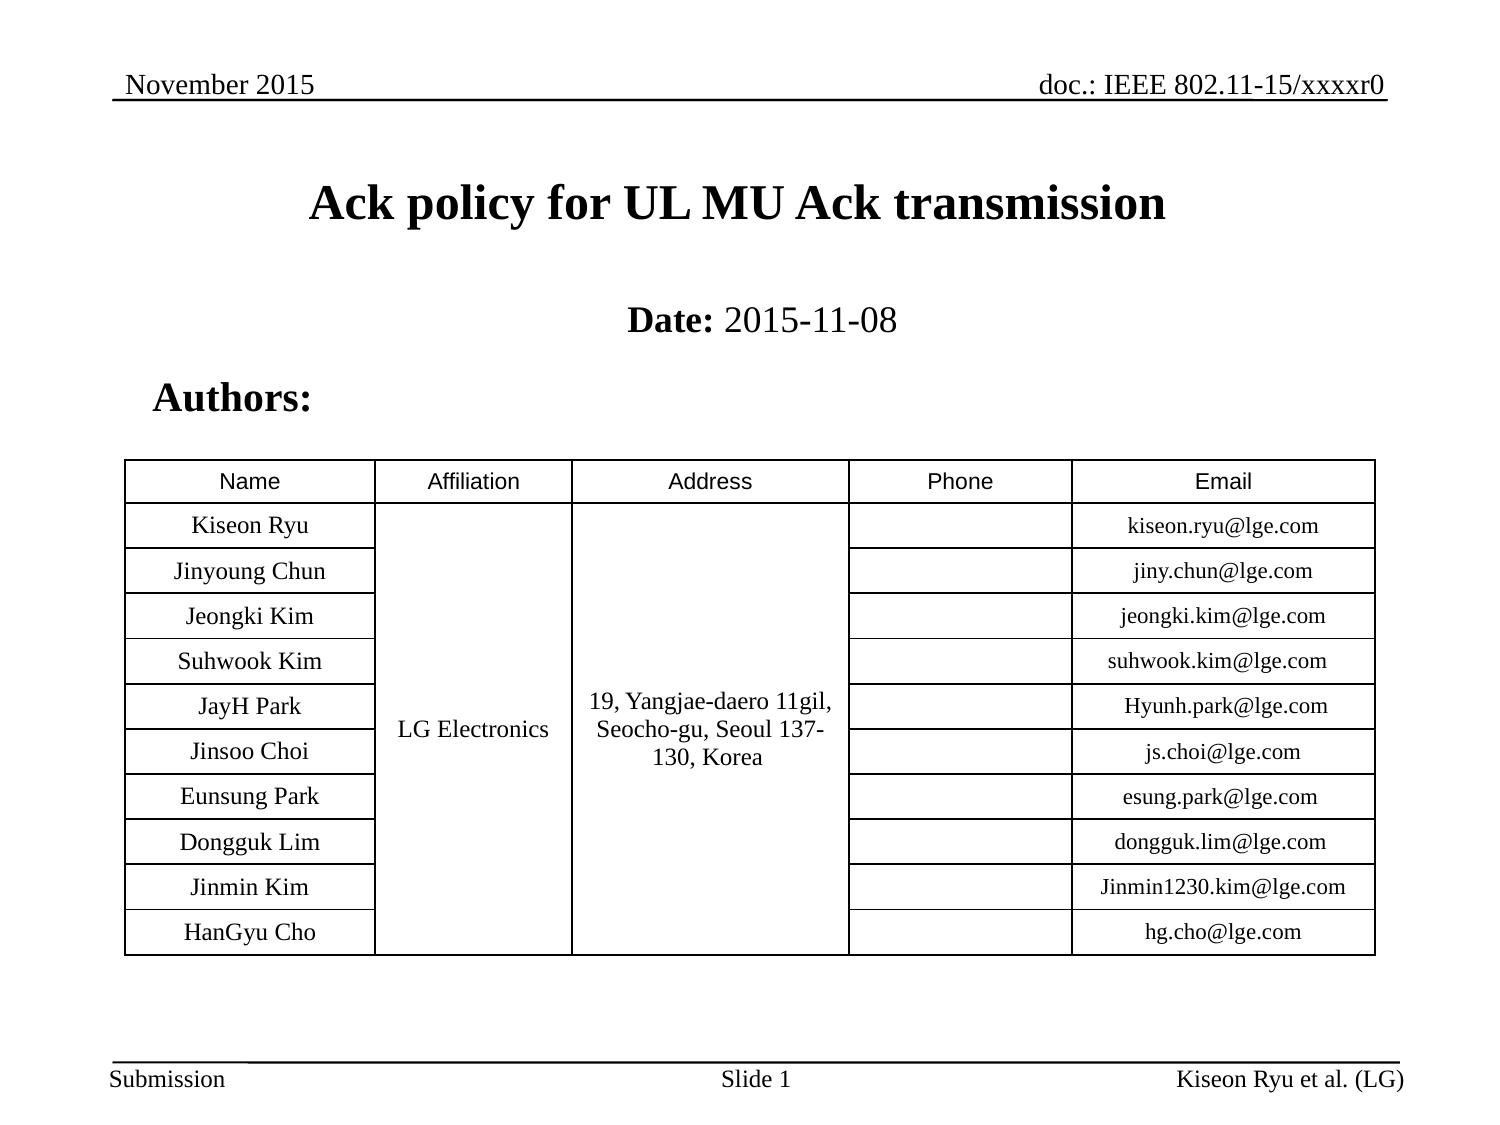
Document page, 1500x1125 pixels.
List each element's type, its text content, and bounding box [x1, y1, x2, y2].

table_cell Suhwook Kim [126, 639, 374, 683]
text_box [87, 412, 1350, 500]
text_box Authors: [137, 362, 375, 425]
table_cell [850, 504, 1071, 547]
table_cell jeongki.kim@lge.com [1073, 594, 1374, 638]
table_cell [850, 910, 1071, 954]
table_cell kiseon.ryu@lge.com [1073, 504, 1374, 547]
list Date: 2015-11-08 [437, 287, 1088, 351]
table_cell Jinmin1230.kim@lge.com [1073, 865, 1374, 909]
table_cell LG Electronics [376, 504, 571, 954]
table_header Email [1073, 461, 1374, 502]
slide_number Slide 1 [712, 1062, 800, 1093]
table_cell Hyunh.park@lge.com [1073, 685, 1374, 728]
table_header Name [126, 461, 374, 502]
footer Kiseon Ryu et al. (LG) [1173, 1062, 1405, 1093]
table_cell HanGyu Cho [126, 910, 374, 954]
table_cell Kiseon Ryu [126, 504, 374, 547]
table_cell 19, Yangjae-daero 11gil, Seocho-gu, Seoul 137-130, Korea [573, 504, 848, 954]
table_header Phone [850, 461, 1071, 502]
table_cell [850, 820, 1071, 863]
title Ack policy for UL MU Ack transmission [37, 112, 1438, 288]
table_cell js.choi@lge.com [1073, 730, 1374, 773]
table_cell Jinyoung Chun [126, 549, 374, 592]
table_cell Jinmin Kim [126, 865, 374, 909]
table_cell Jeongki Kim [126, 594, 374, 638]
table_cell Eunsung Park [126, 775, 374, 818]
table_cell esung.park@lge.com [1073, 775, 1374, 818]
table_cell [850, 775, 1071, 818]
table_cell hg.cho@lge.com [1073, 910, 1374, 954]
table_cell [850, 639, 1071, 683]
table_cell dongguk.lim@lge.com [1073, 820, 1374, 863]
table_cell JayH Park [126, 685, 374, 728]
table_header Address [573, 461, 848, 502]
table_cell [850, 685, 1071, 728]
table_cell suhwook.kim@lge.com [1073, 639, 1374, 683]
table_cell Jinsoo Choi [126, 730, 374, 773]
table_cell [850, 865, 1071, 909]
table_header Affiliation [376, 461, 571, 502]
table_cell [850, 549, 1071, 592]
table_cell [850, 594, 1071, 638]
table_cell Dongguk Lim [126, 820, 374, 863]
table_cell jiny.chun@lge.com [1073, 549, 1374, 592]
table_cell [850, 730, 1071, 773]
